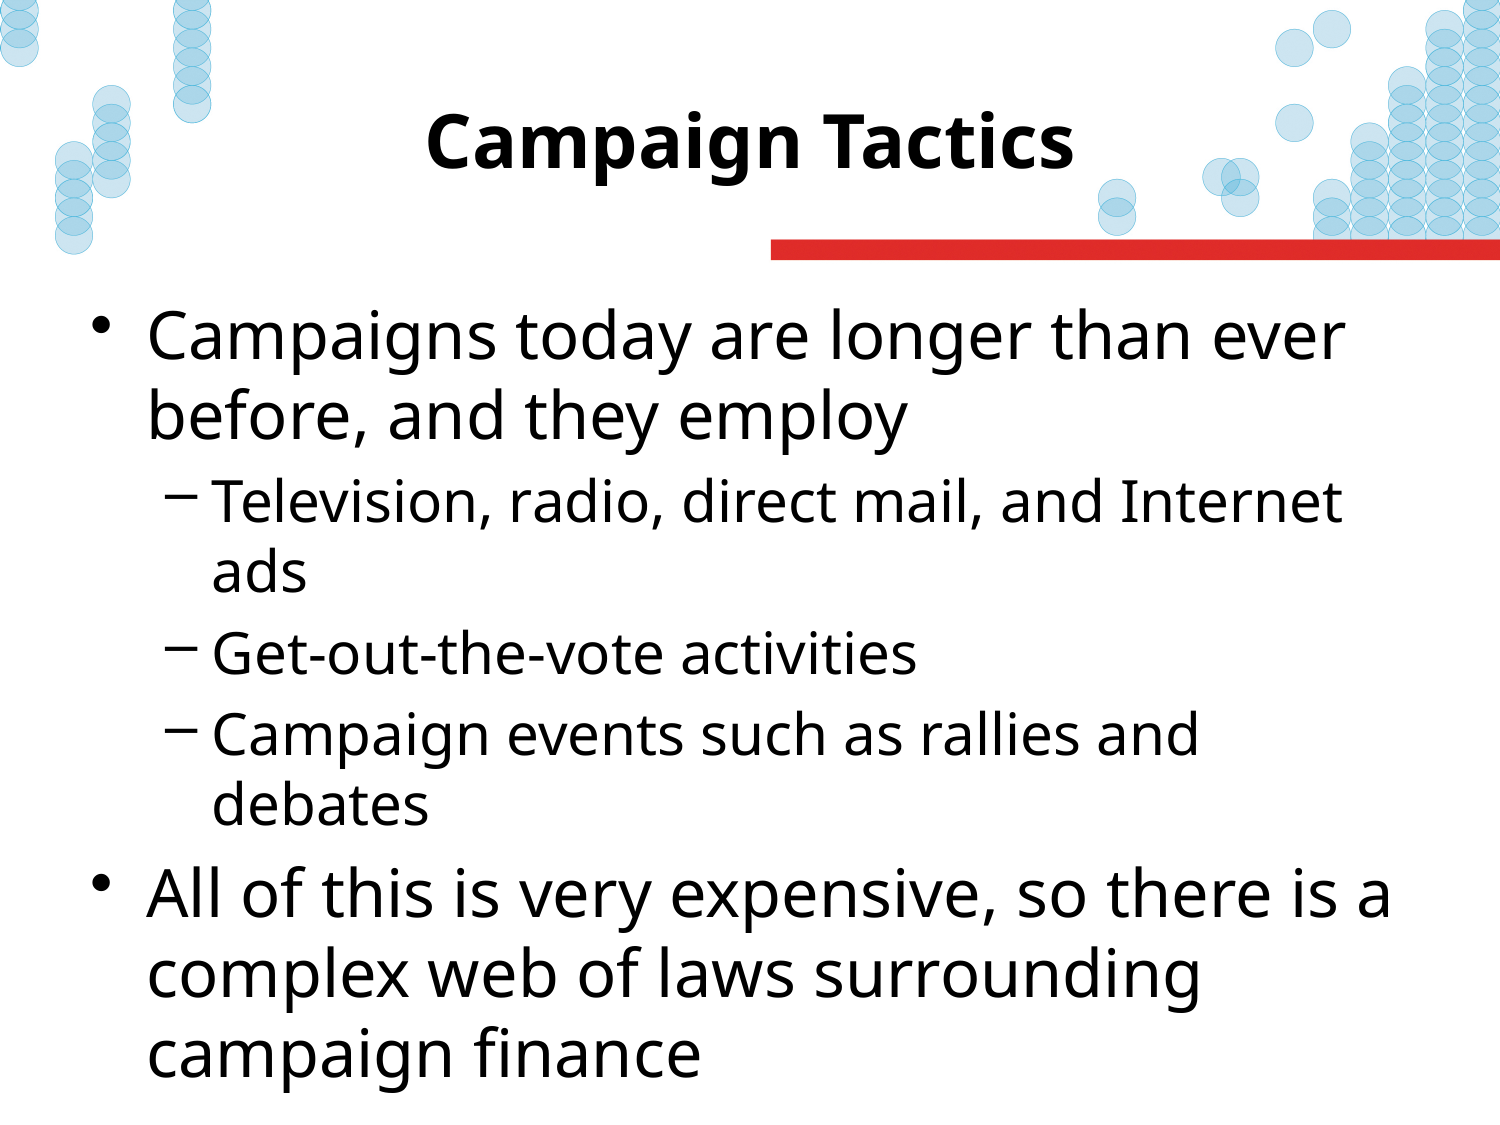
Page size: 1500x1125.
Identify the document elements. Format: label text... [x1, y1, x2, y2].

title Campaign Tactics [75, 45, 1425, 233]
picture [0, 0, 1500, 1125]
list Campaigns today are longer than ever before, and they employ Television, radio, direct mail, and Internet ads Get-out-the-vote activities Campaign events such as rallies and debates All of this is very expensive, so there is a complex web of laws surrounding campaign finance [75, 285, 1425, 1005]
